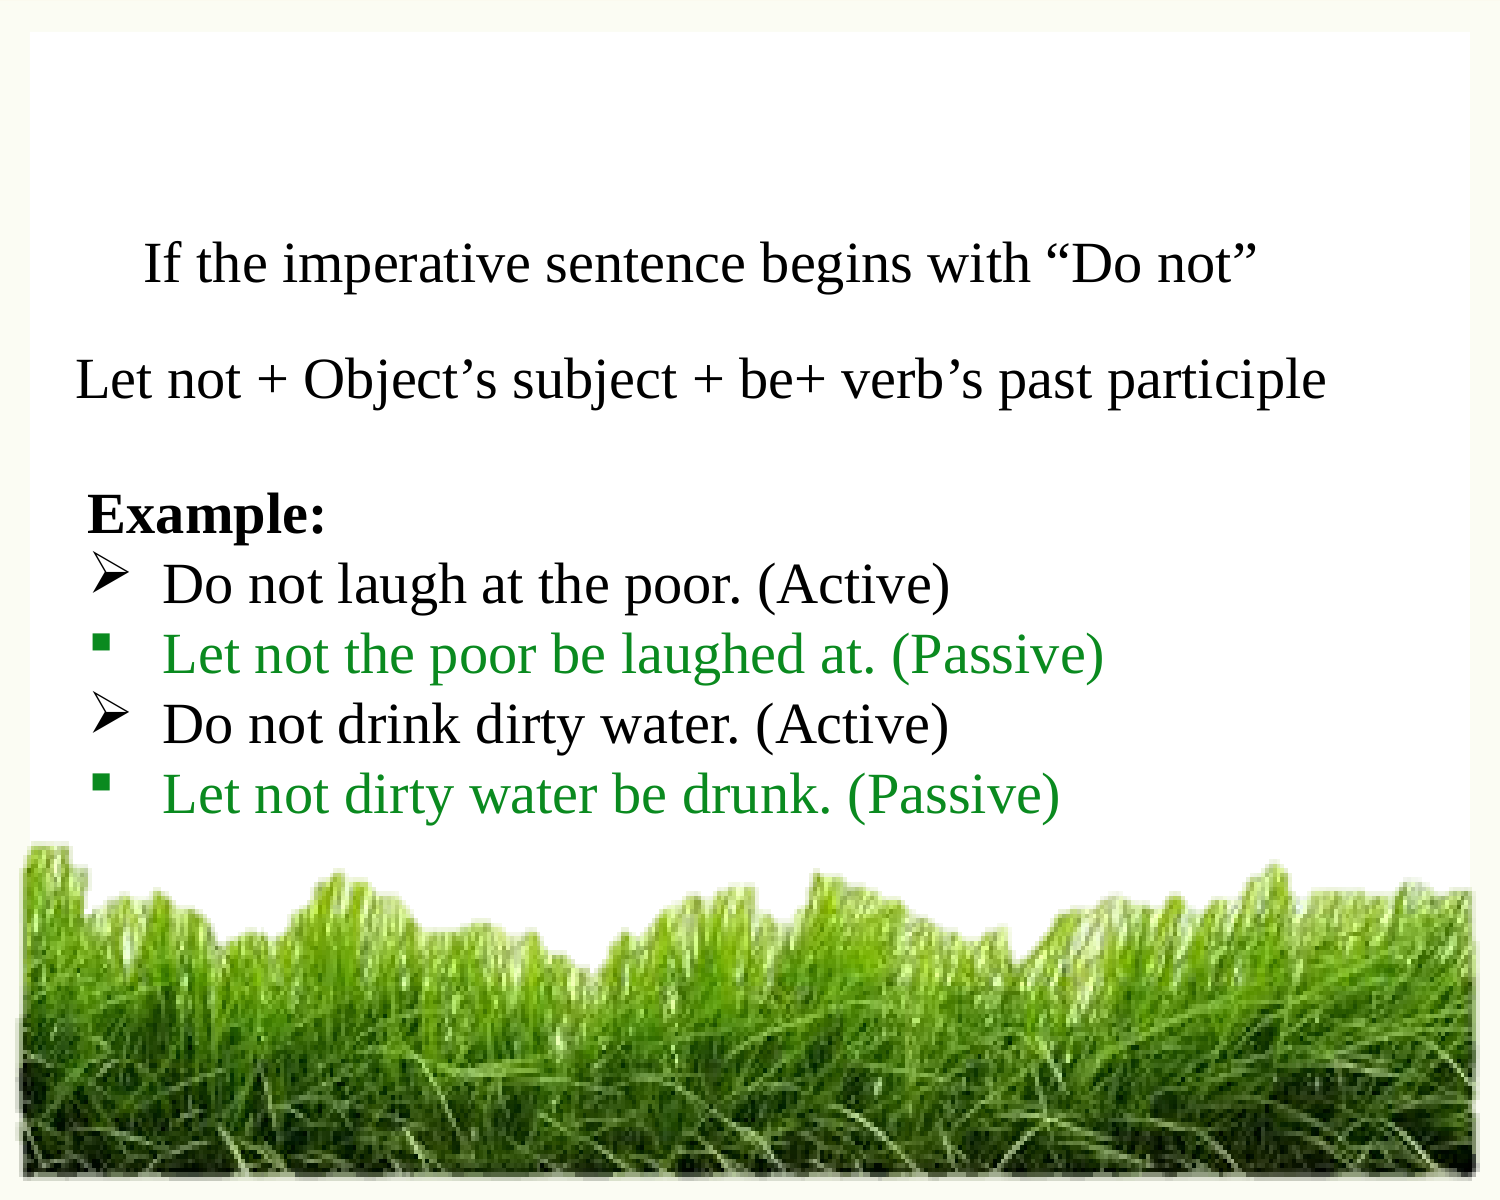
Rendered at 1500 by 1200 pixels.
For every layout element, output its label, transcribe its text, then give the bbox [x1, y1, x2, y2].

text_box Example: Do not laugh at the poor. (Active) Let not the poor be laughed at. (Passive) Do not drink dirty water. (Active) Let not dirty water be drunk. (Passive) [72, 486, 1424, 623]
text_box Let not + Object’s subject + be+ verb’s past participle [59, 318, 1437, 432]
picture [0, 624, 1500, 1200]
text_box If the imperative sentence begins with “Do not” [123, 214, 1279, 305]
